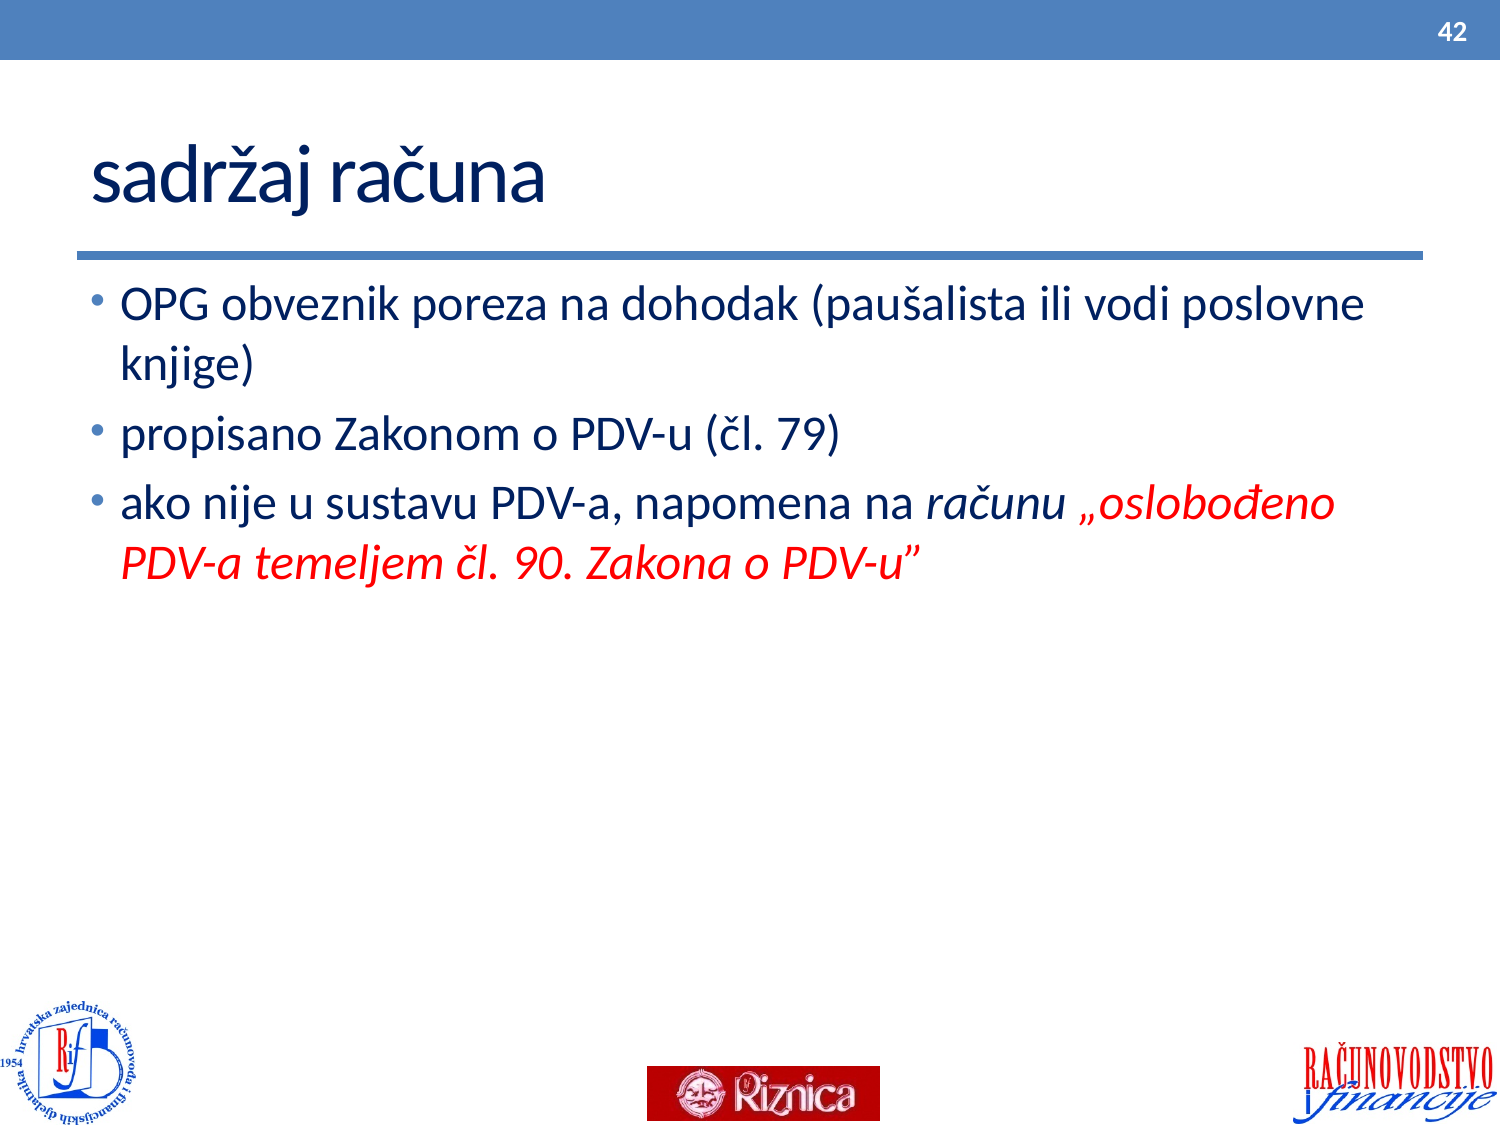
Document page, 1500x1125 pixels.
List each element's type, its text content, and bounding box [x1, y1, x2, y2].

picture [647, 1066, 880, 1121]
picture [1293, 1042, 1497, 1124]
slide_number 42 [1364, 3, 1483, 57]
title sadržaj računa [75, 87, 1425, 250]
picture [0, 1001, 136, 1125]
list OPG obveznik poreza na dohodak (paušalista ili vodi poslovne knjige) propisano Zakonom o PDV-u (čl. 79) ako nije u sustavu PDV-a, napomena na računu „oslobođeno PDV-a temeljem čl. 90. Zakona o PDV-u” [75, 262, 1425, 1063]
